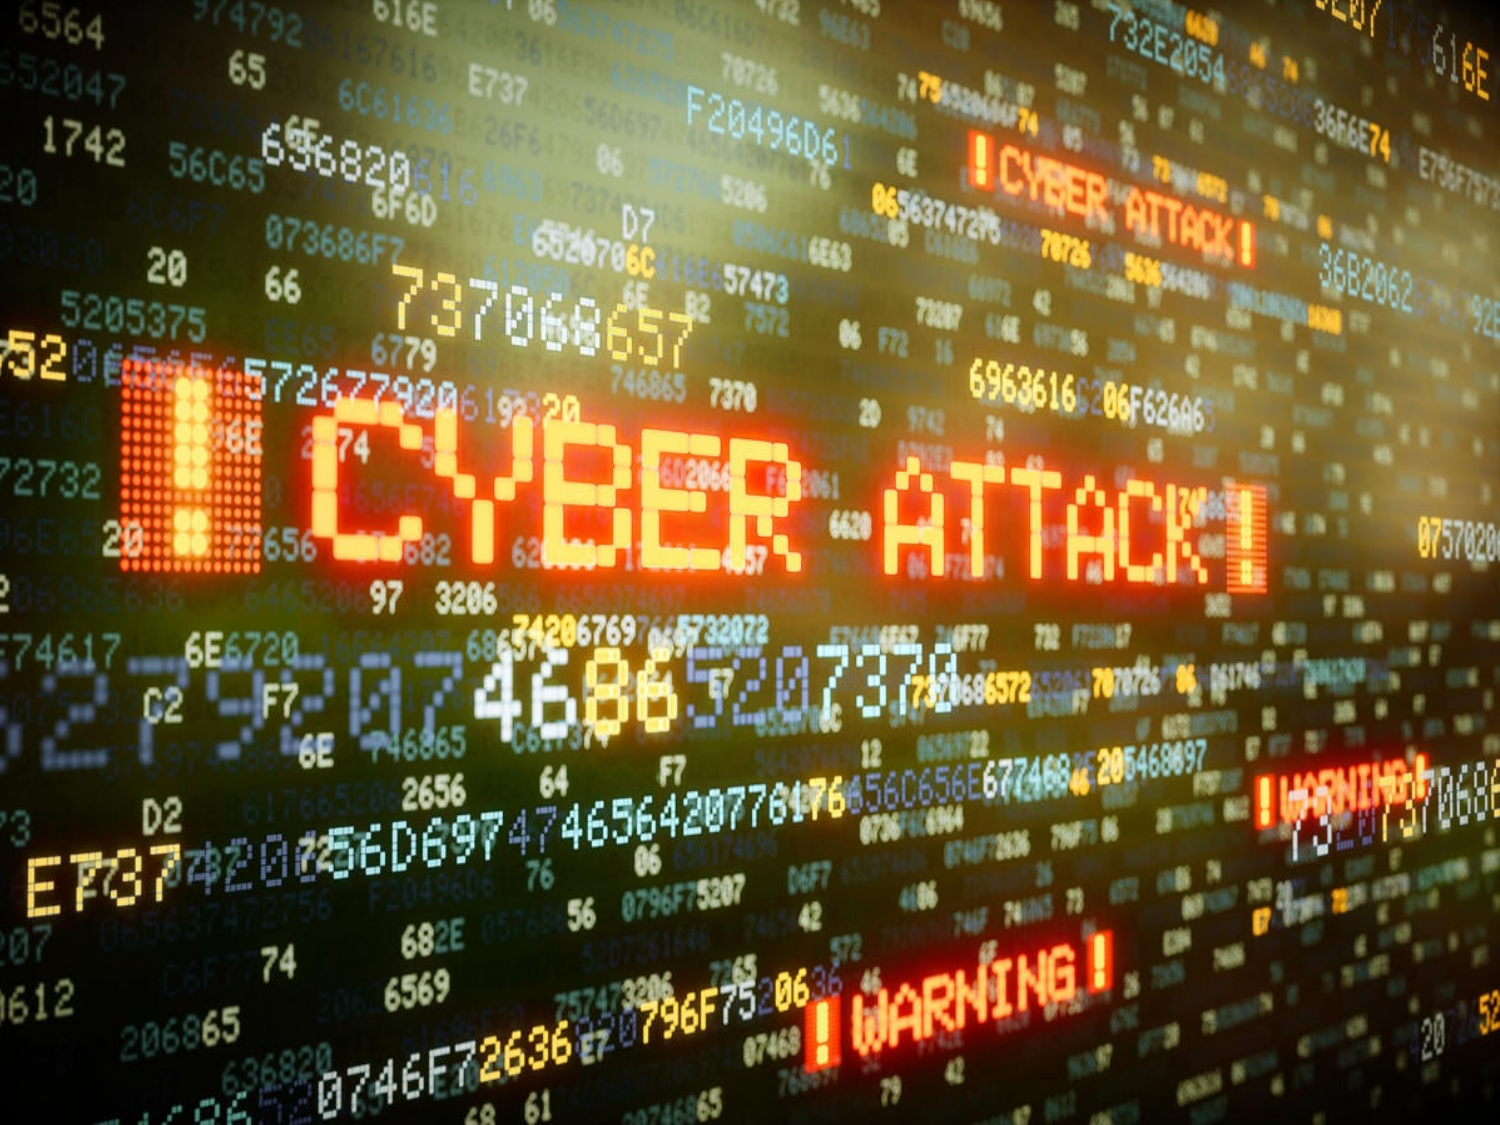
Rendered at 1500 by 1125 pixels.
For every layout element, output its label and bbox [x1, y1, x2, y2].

list [0, 0, 1500, 1125]
